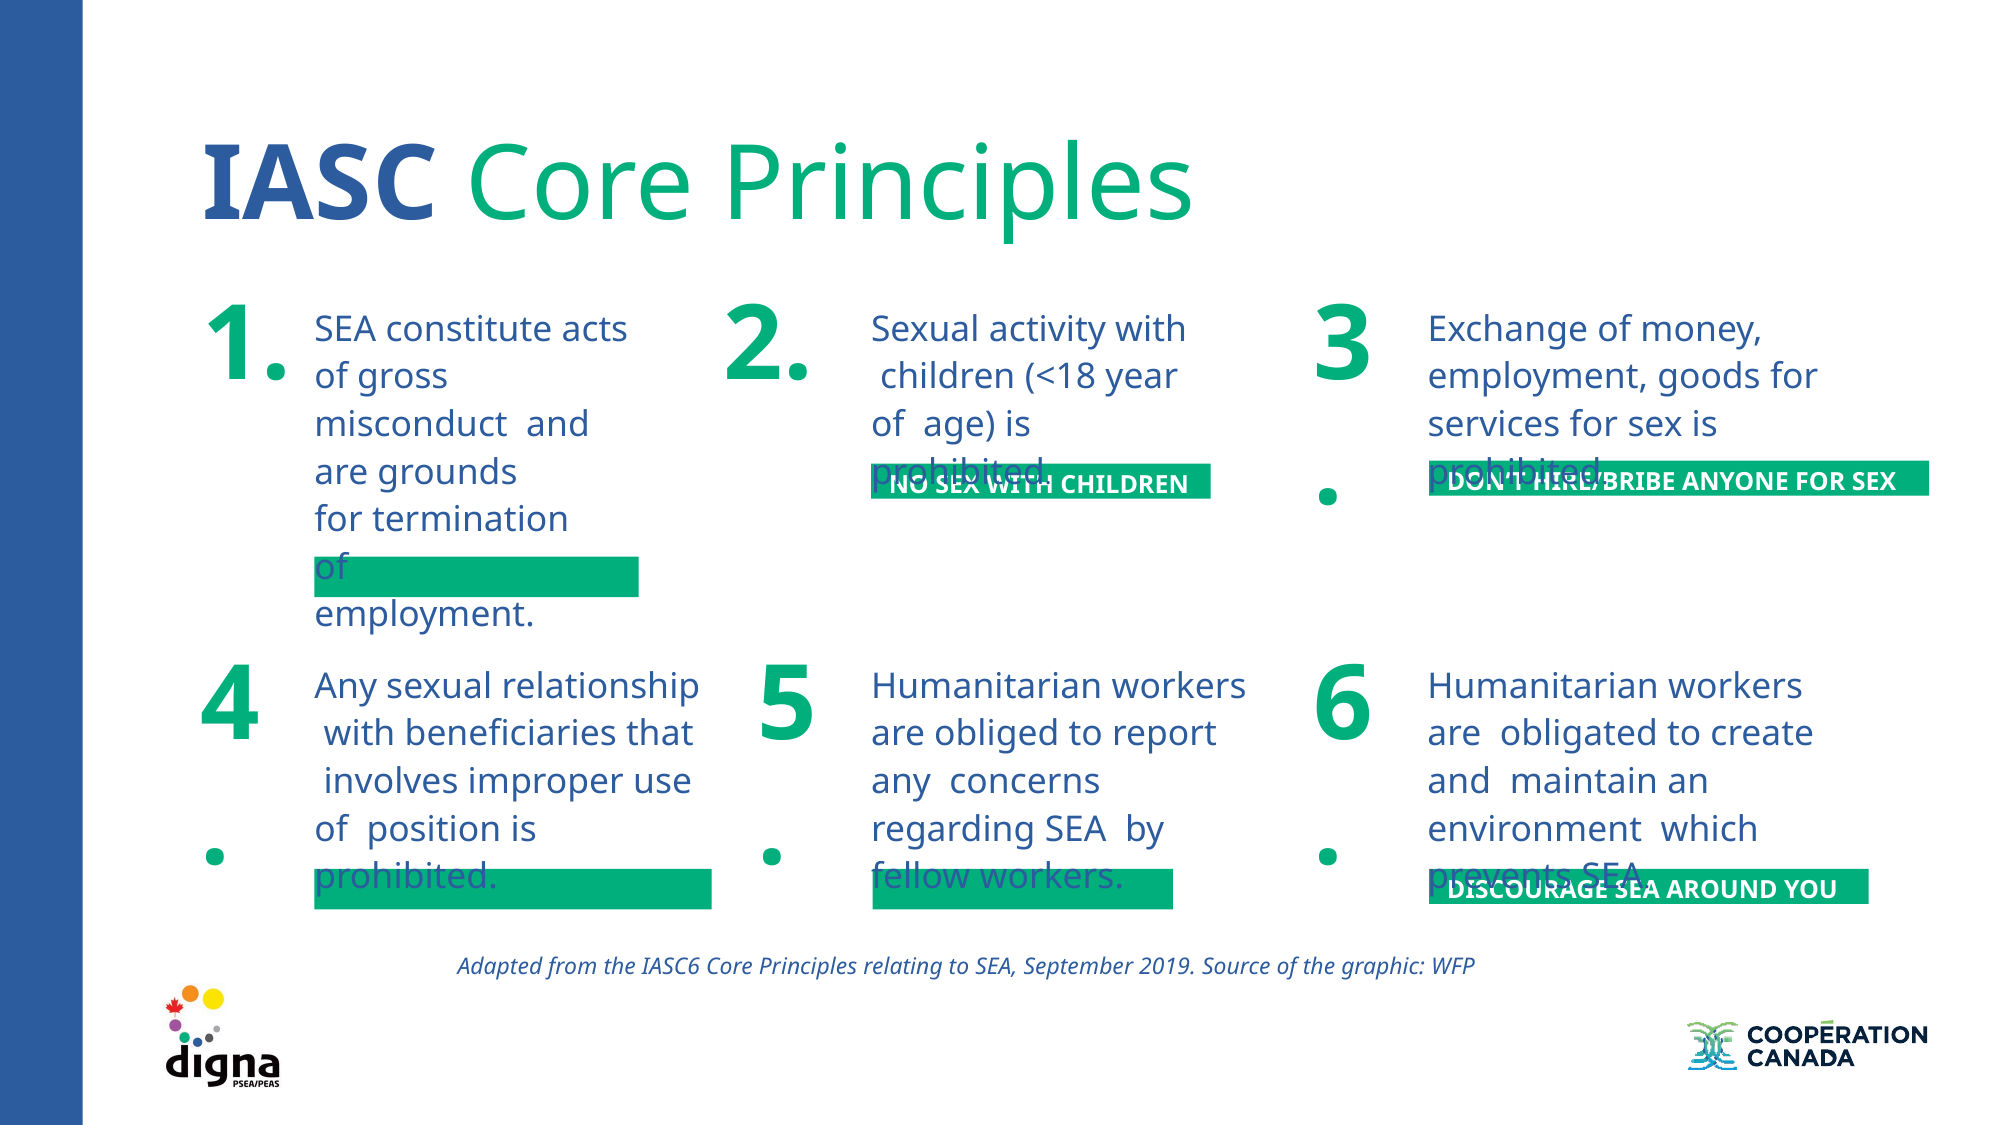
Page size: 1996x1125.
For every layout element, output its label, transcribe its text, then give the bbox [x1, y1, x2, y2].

text_box SEA constitute acts of gross misconduct and are grounds for termination of employment. NO SECOND CHANCES [312, 401, 640, 655]
text_box Any sexual relationship with beneficiaries that involves improper use of position is prohibited. NO SEX WITH BENEFICIARIES [312, 655, 704, 951]
text_box 1. 2. [200, 273, 920, 401]
text_box Humanitarian workers are obligated to create and maintain an environment which prevents SEA. [1425, 655, 1836, 896]
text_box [1687, 1021, 1739, 1070]
text_box 5. [755, 633, 847, 886]
text_box DON’T HIRE/BRIBE ANYONE FOR SEX [1429, 460, 1930, 496]
picture [161, 983, 282, 1088]
text_box Exchange of money, employment, goods for services for sex is prohibited. [1425, 298, 1890, 492]
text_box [1747, 1019, 1928, 1067]
text_box Sexual activity with children (<18 year of age) is prohibited. [868, 298, 1197, 492]
title IASC Core Principles [200, 113, 1236, 304]
text_box [704, 868, 712, 910]
text_box Adapted from the IASC6 Core Principles relating to SEA, September 2019. Source of the graphic: WFP [455, 949, 1509, 979]
text_box 3. [1311, 273, 1403, 526]
text_box Humanitarian workers are obliged to report any concerns regarding SEA by fellow workers. ALWAYS REPORT SEA [868, 655, 1262, 949]
text_box NO SEX WITH CHILDREN [871, 463, 1211, 499]
text_box 6. [1311, 633, 1403, 886]
text_box DISCOURAGE SEA AROUND YOU [1429, 868, 1869, 904]
text_box 4. [198, 633, 290, 886]
